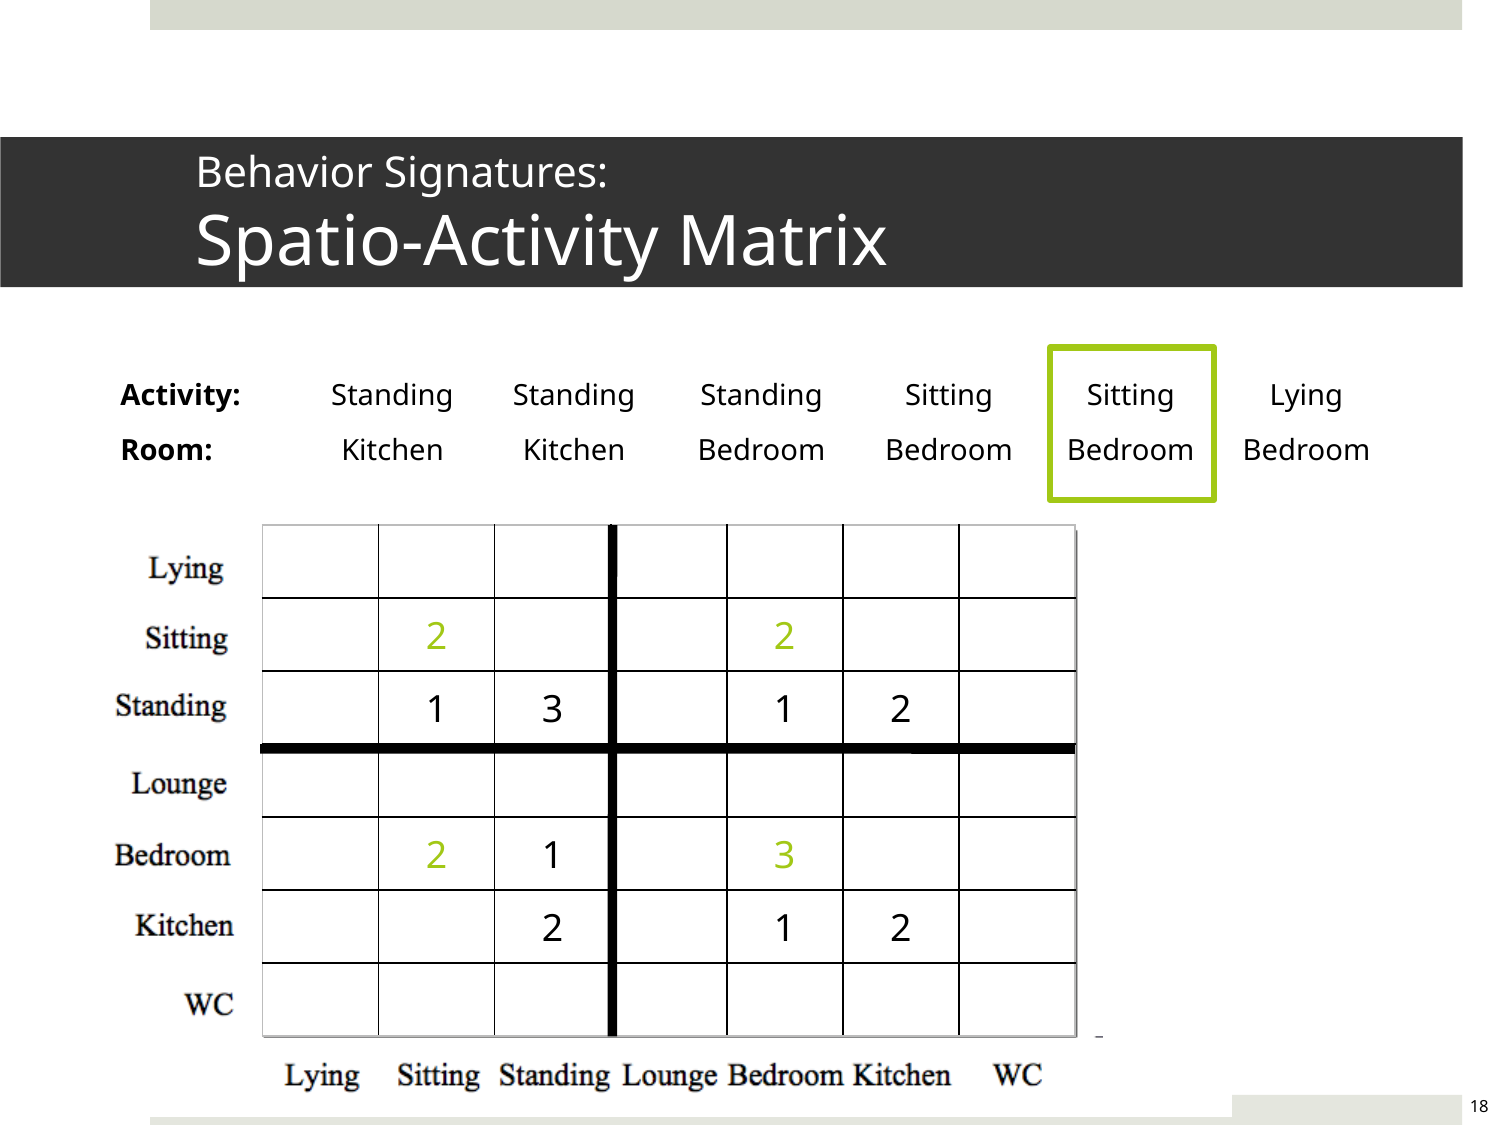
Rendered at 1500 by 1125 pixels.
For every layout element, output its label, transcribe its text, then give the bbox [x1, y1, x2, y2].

table_header Standing [305, 367, 480, 422]
table_cell Bedroom [1219, 422, 1394, 492]
title Behavior Signatures: Spatio-Activity Matrix [0, 137, 1463, 288]
table_cell Bedroom [1043, 422, 1048, 492]
table_cell Room: [105, 422, 305, 492]
table_cell Bedroom [855, 422, 1043, 492]
slide_number 18 [1441, 1077, 1500, 1125]
table_header Activity: [105, 367, 305, 422]
table_header Sitting [1043, 367, 1048, 422]
table_header Standing [668, 367, 855, 422]
text_box [1048, 346, 1216, 501]
table_header Sitting [855, 367, 1043, 422]
table_header Standing [480, 367, 668, 422]
table_cell Kitchen [480, 422, 668, 492]
picture [71, 501, 1232, 1118]
table_cell Bedroom [668, 422, 855, 492]
table_header Lying [1219, 367, 1394, 422]
table_cell Kitchen [305, 422, 480, 492]
